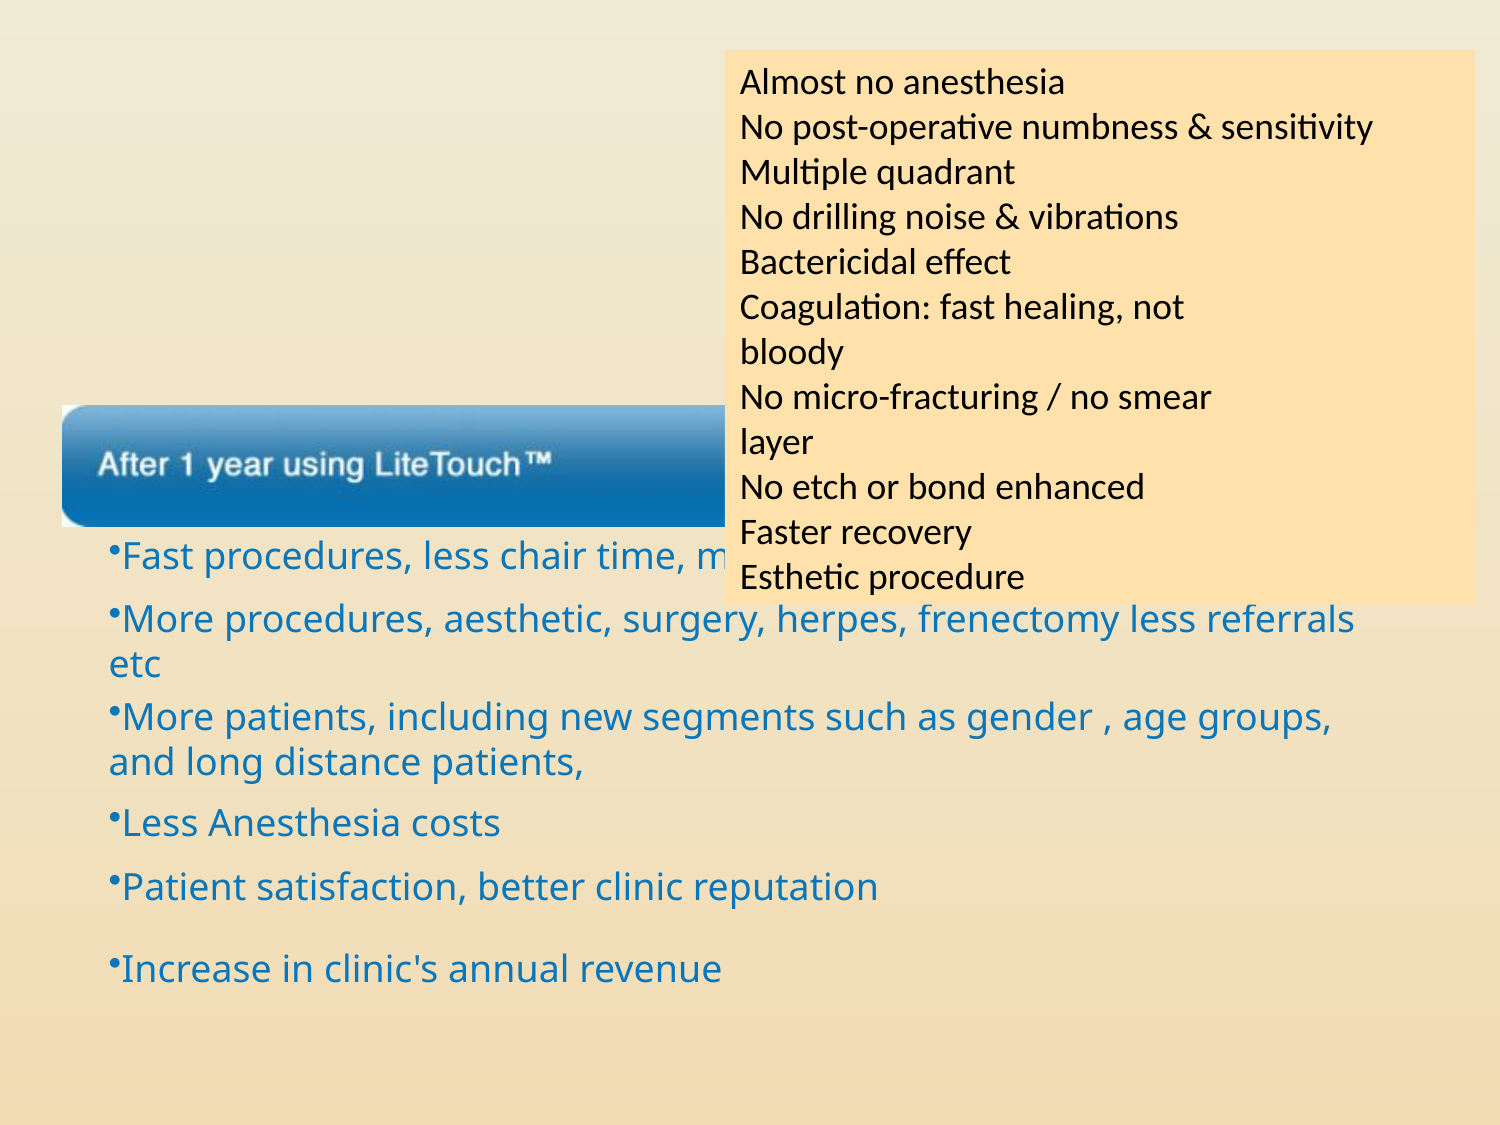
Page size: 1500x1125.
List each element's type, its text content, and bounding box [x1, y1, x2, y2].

text_box More procedures, aesthetic, surgery, herpes, frenectomy less referrals etc [93, 587, 1400, 685]
text_box Increase in clinic's annual revenue [93, 937, 1438, 998]
picture [62, 405, 844, 527]
text_box Almost no anesthesia No post-operative numbness & sensitivity Multiple quadrant No drilling noise & vibrations Bactericidal effect Coagulation: fast healing, not bloody No micro-fracturing / no smear layer No etch or bond enhanced Faster recovery Esthetic procedure [724, 49, 1475, 605]
text_box Patient satisfaction, better clinic reputation [93, 855, 1400, 915]
text_box Less Anesthesia costs [93, 791, 1400, 852]
text_box Fast procedures, less chair time, more patients per day [93, 534, 724, 585]
text_box More patients, including new segments such as gender , age groups, and long distance patients, [93, 685, 1400, 791]
